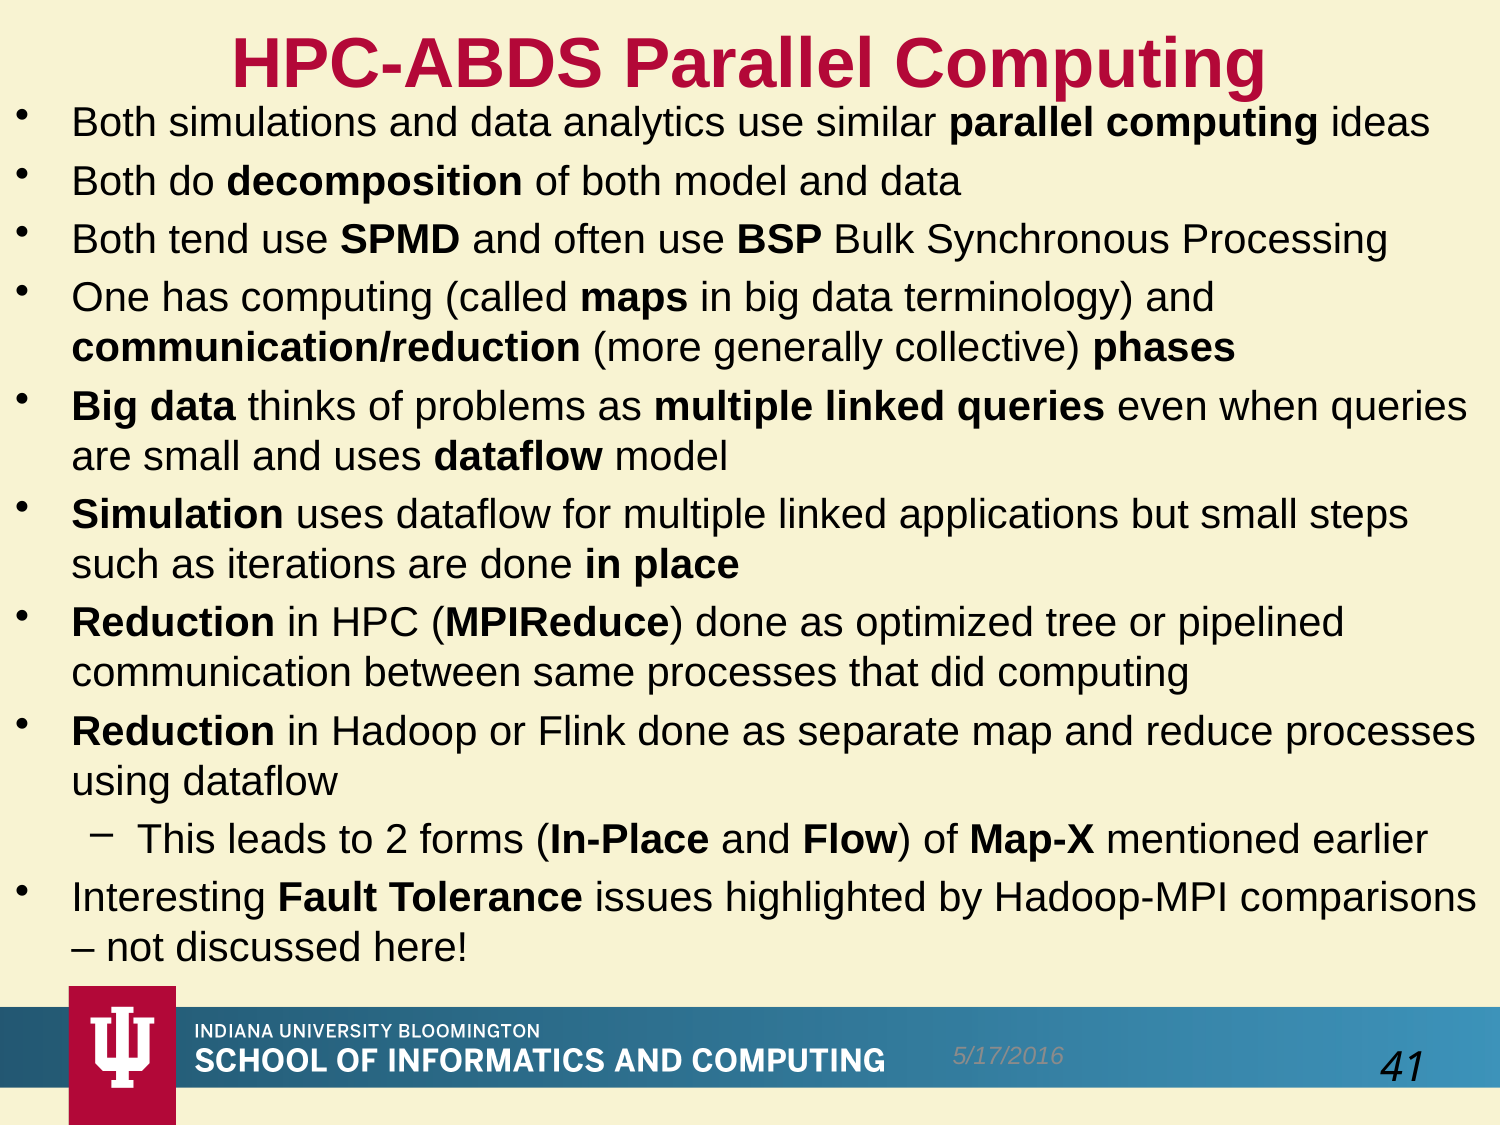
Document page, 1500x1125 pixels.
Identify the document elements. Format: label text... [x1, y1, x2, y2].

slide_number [937, 1024, 1275, 1085]
title HPC-ABDS Parallel Computing [0, 5, 1500, 87]
slide_number 41 [1365, 1032, 1474, 1081]
picture [0, 1000, 1500, 1125]
list Both simulations and data analytics use similar parallel computing ideas Both do decomposition of both model and data Both tend use SPMD and often use BSP Bulk Synchronous Processing One has computing (called maps in big data terminology) and communication/reduction (more generally collective) phases Big data thinks of problems as multiple linked queries even when queries are small and uses dataflow model Simulation uses dataflow for multiple linked applications but small steps such as iterations are done in place Reduction in HPC (MPIReduce) done as optimized tree or pipelined communication between same processes that did computing Reduction in Hadoop or Flink done as separate map and reduce processes using dataflow This leads to 2 forms (In-Place and Flow) of Map-X mentioned earlier Interesting Fault Tolerance issues highlighted by Hadoop-MPI comparisons – not discussed here! [0, 87, 1500, 1000]
